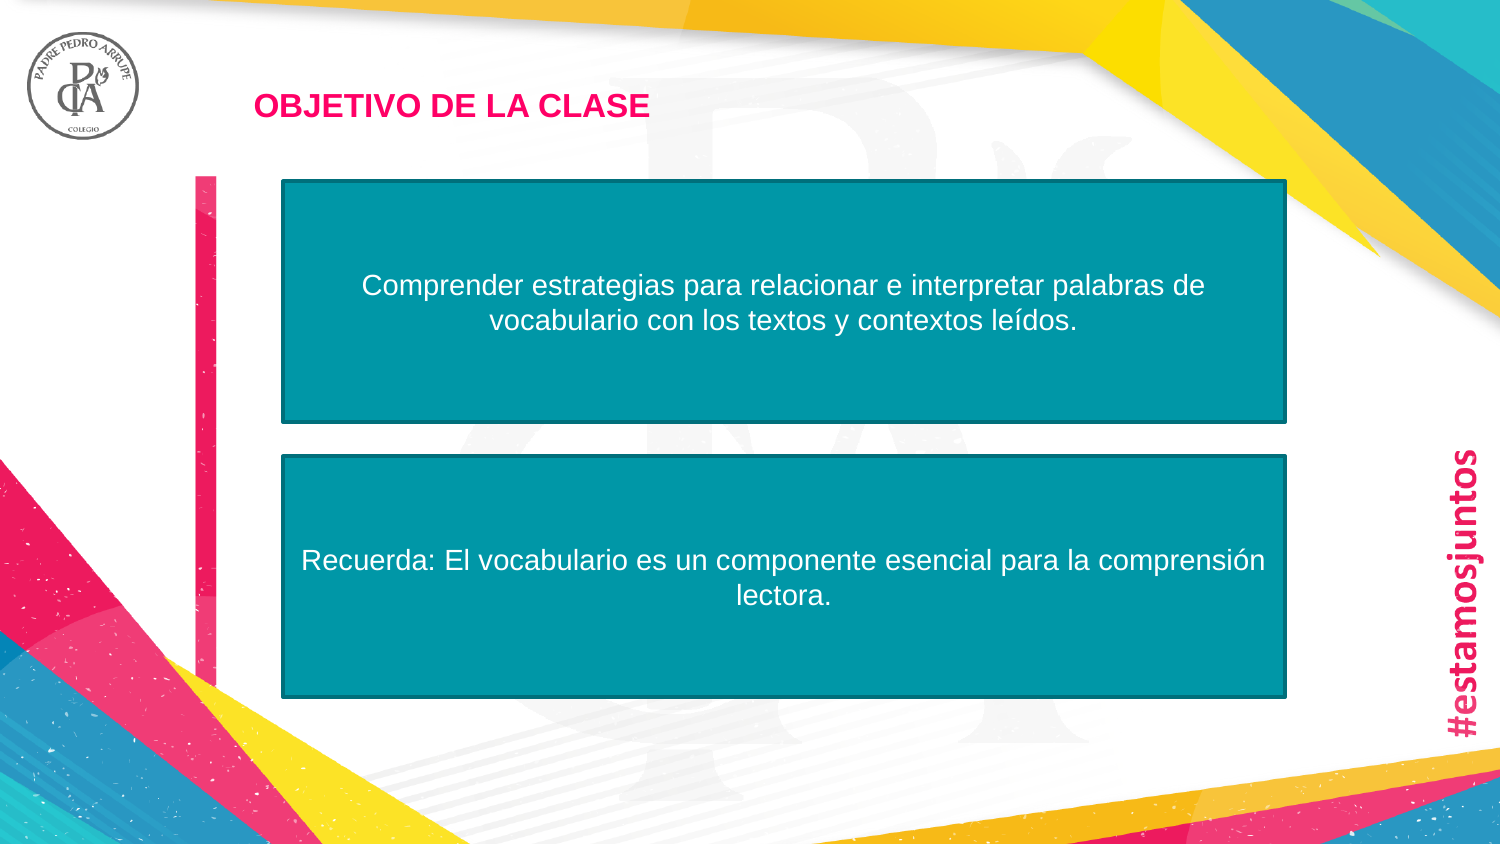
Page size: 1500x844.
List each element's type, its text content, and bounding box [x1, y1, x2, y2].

text_box Comprender estrategias para relacionar e interpretar palabras de vocabulario con los textos y contextos leídos. [281, 179, 1287, 424]
text_box Recuerda: El vocabulario es un componente esencial para la comprensión lectora. [281, 454, 1287, 699]
picture [0, 0, 1500, 844]
text_box OBJETIVO DE LA CLASE [238, 76, 775, 132]
